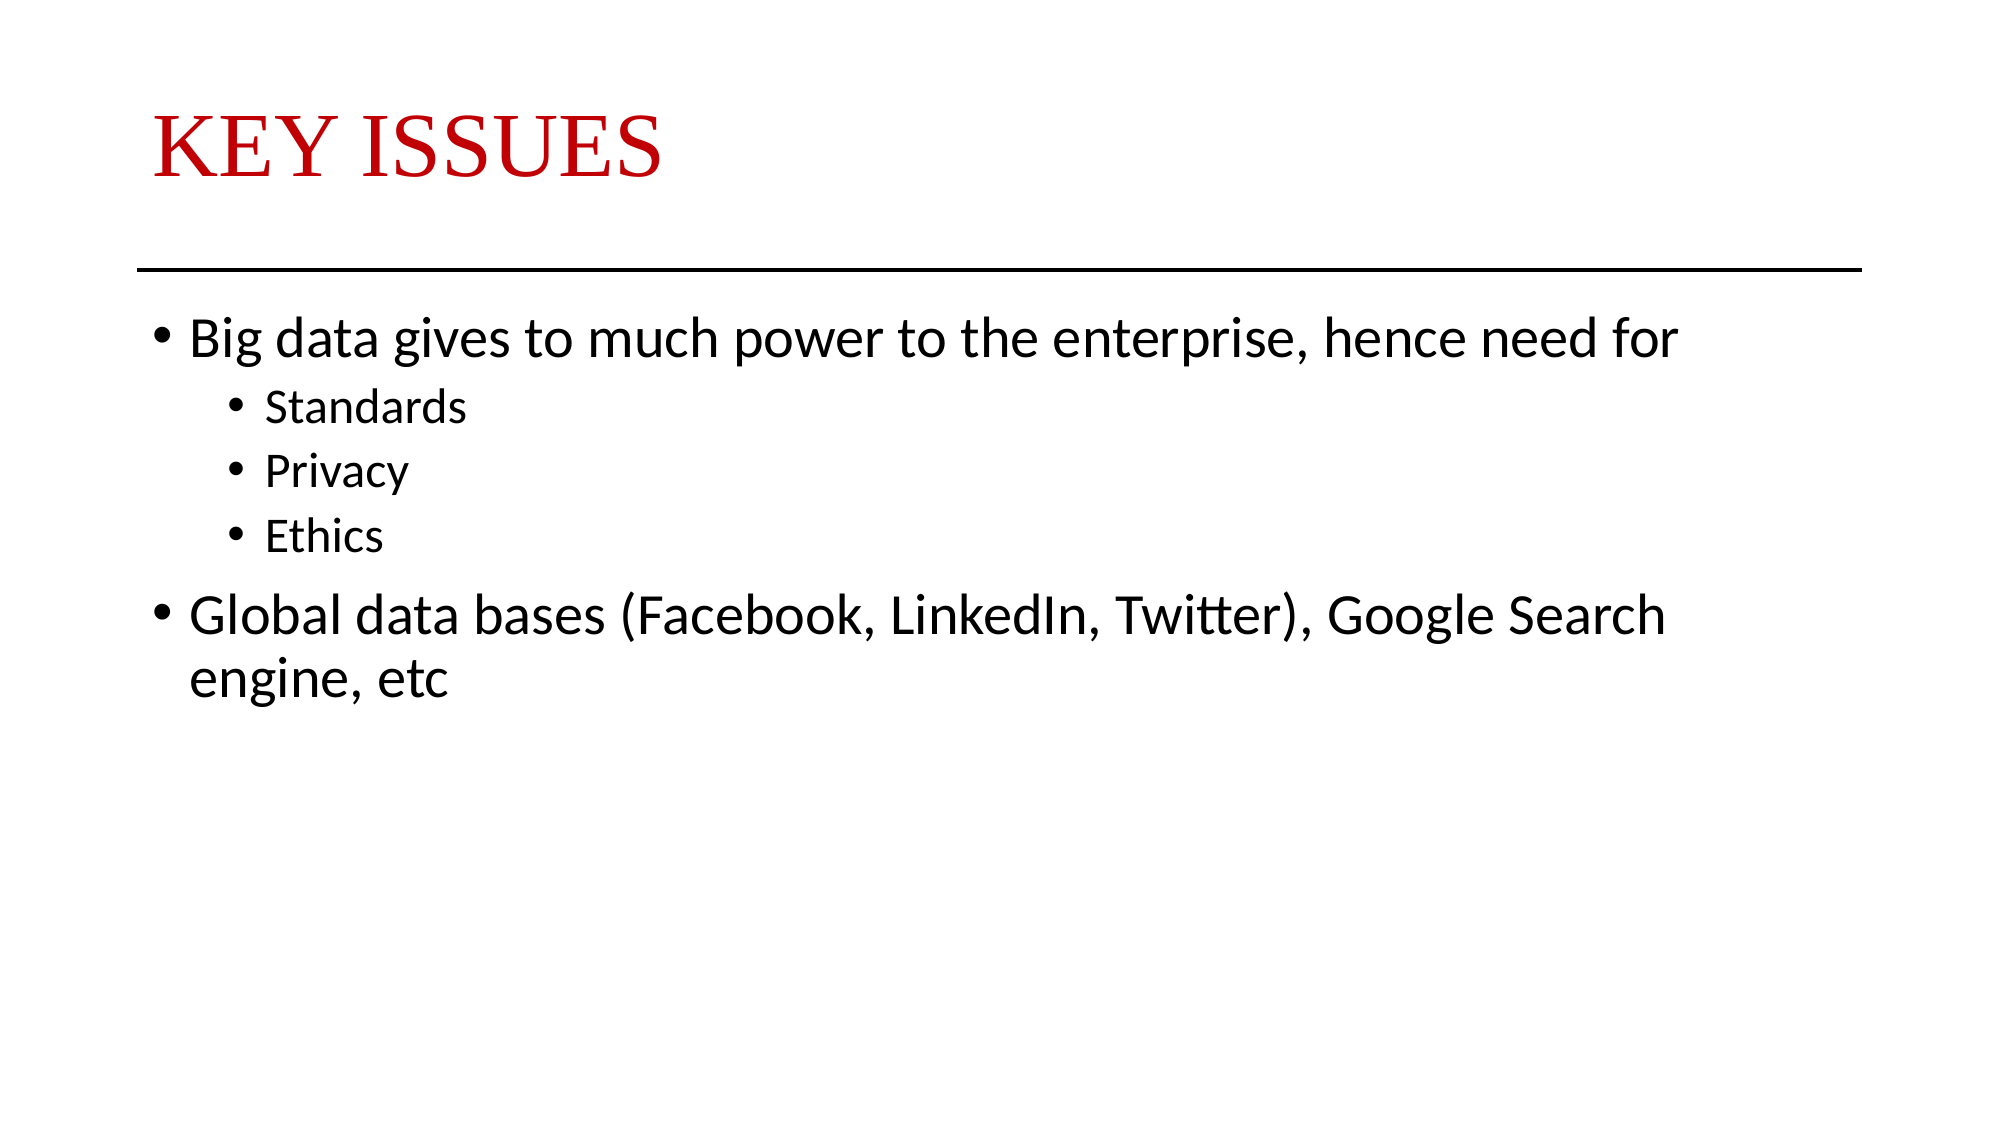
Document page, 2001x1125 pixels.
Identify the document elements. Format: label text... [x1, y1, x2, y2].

list Big data gives to much power to the enterprise, hence need for Standards Privacy Ethics Global data bases (Facebook, LinkedIn, Twitter), Google Search engine, etc [137, 299, 1863, 1014]
title KEY ISSUES [137, 59, 1863, 235]
